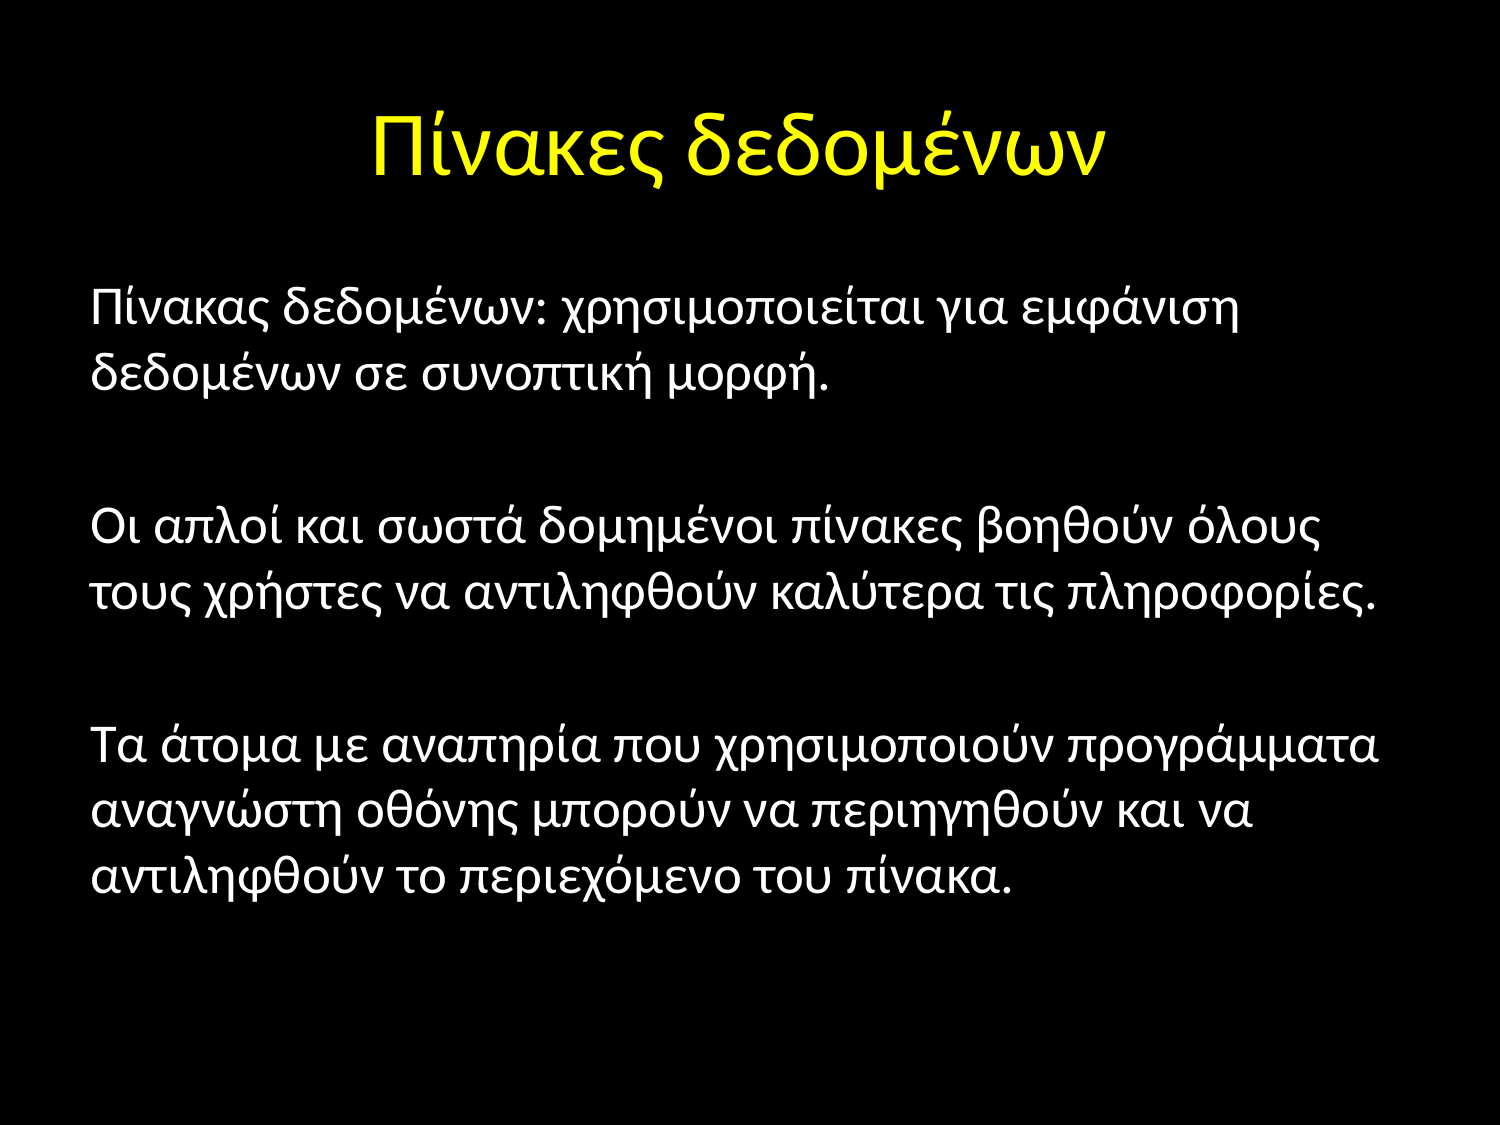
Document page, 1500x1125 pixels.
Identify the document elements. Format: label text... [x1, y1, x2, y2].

title Πίνακες δεδομένων [75, 45, 1425, 233]
list Πίνακας δεδομένων: χρησιμοποιείται για εμφάνιση δεδομένων σε συνοπτική μορφή. Οι απλοί και σωστά δομημένοι πίνακες βοηθούν όλους τους χρήστες να αντιληφθούν καλύτερα τις πληροφορίες. Τα άτομα με αναπηρία που χρησιμοποιούν προγράμματα αναγνώστη οθόνης μπορούν να περιηγηθούν και να αντιληφθούν το περιεχόμενο του πίνακα. [75, 262, 1425, 1005]
